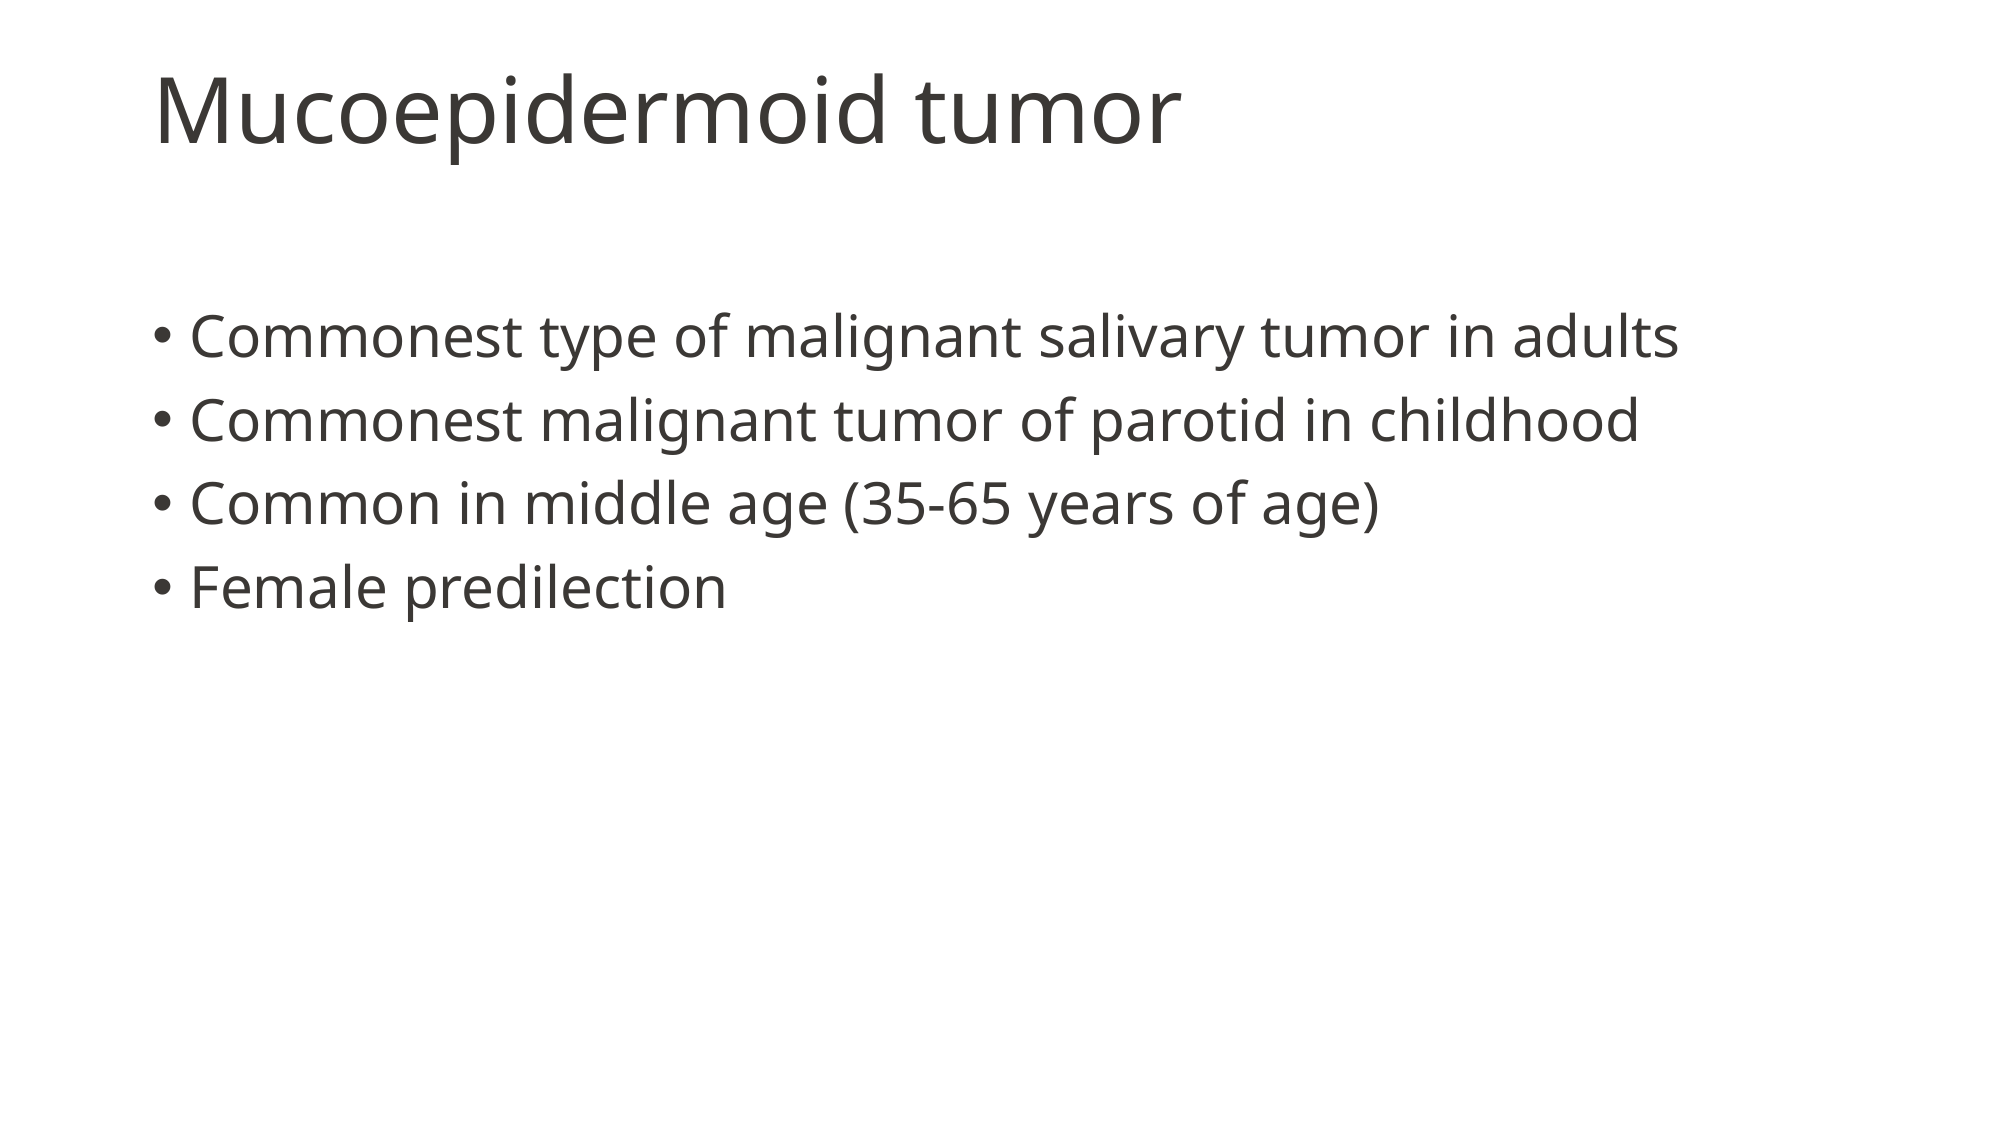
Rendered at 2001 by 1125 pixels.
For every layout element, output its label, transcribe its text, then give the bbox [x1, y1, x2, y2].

list Commonest type of malignant salivary tumor in adults Commonest malignant tumor of parotid in childhood Common in middle age (35-65 years of age) Female predilection [137, 299, 1863, 1014]
title Mucoepidermoid tumor [137, 59, 1863, 278]
